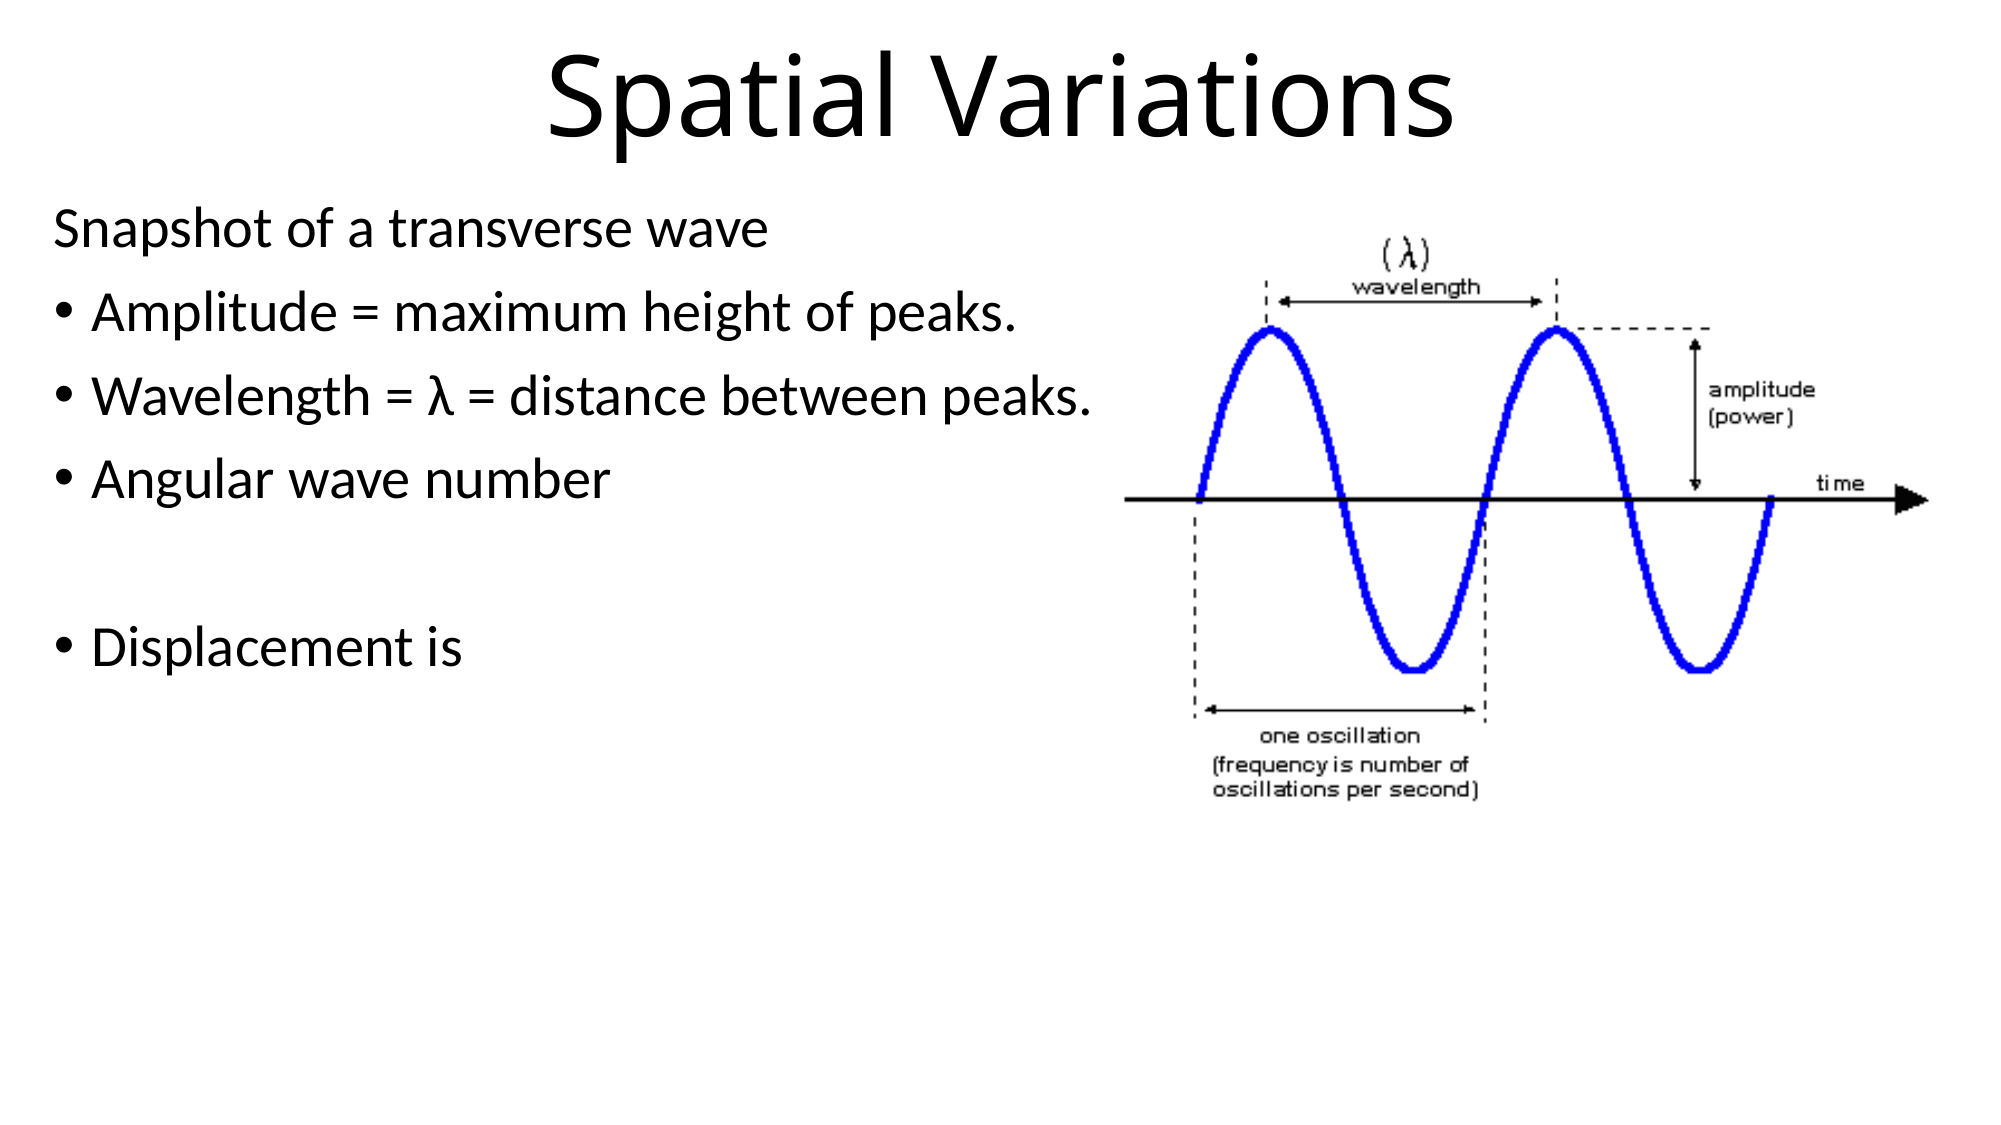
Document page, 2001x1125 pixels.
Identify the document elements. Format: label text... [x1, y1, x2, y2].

picture [1114, 221, 1938, 806]
title Spatial Variations [3, 10, 2000, 191]
